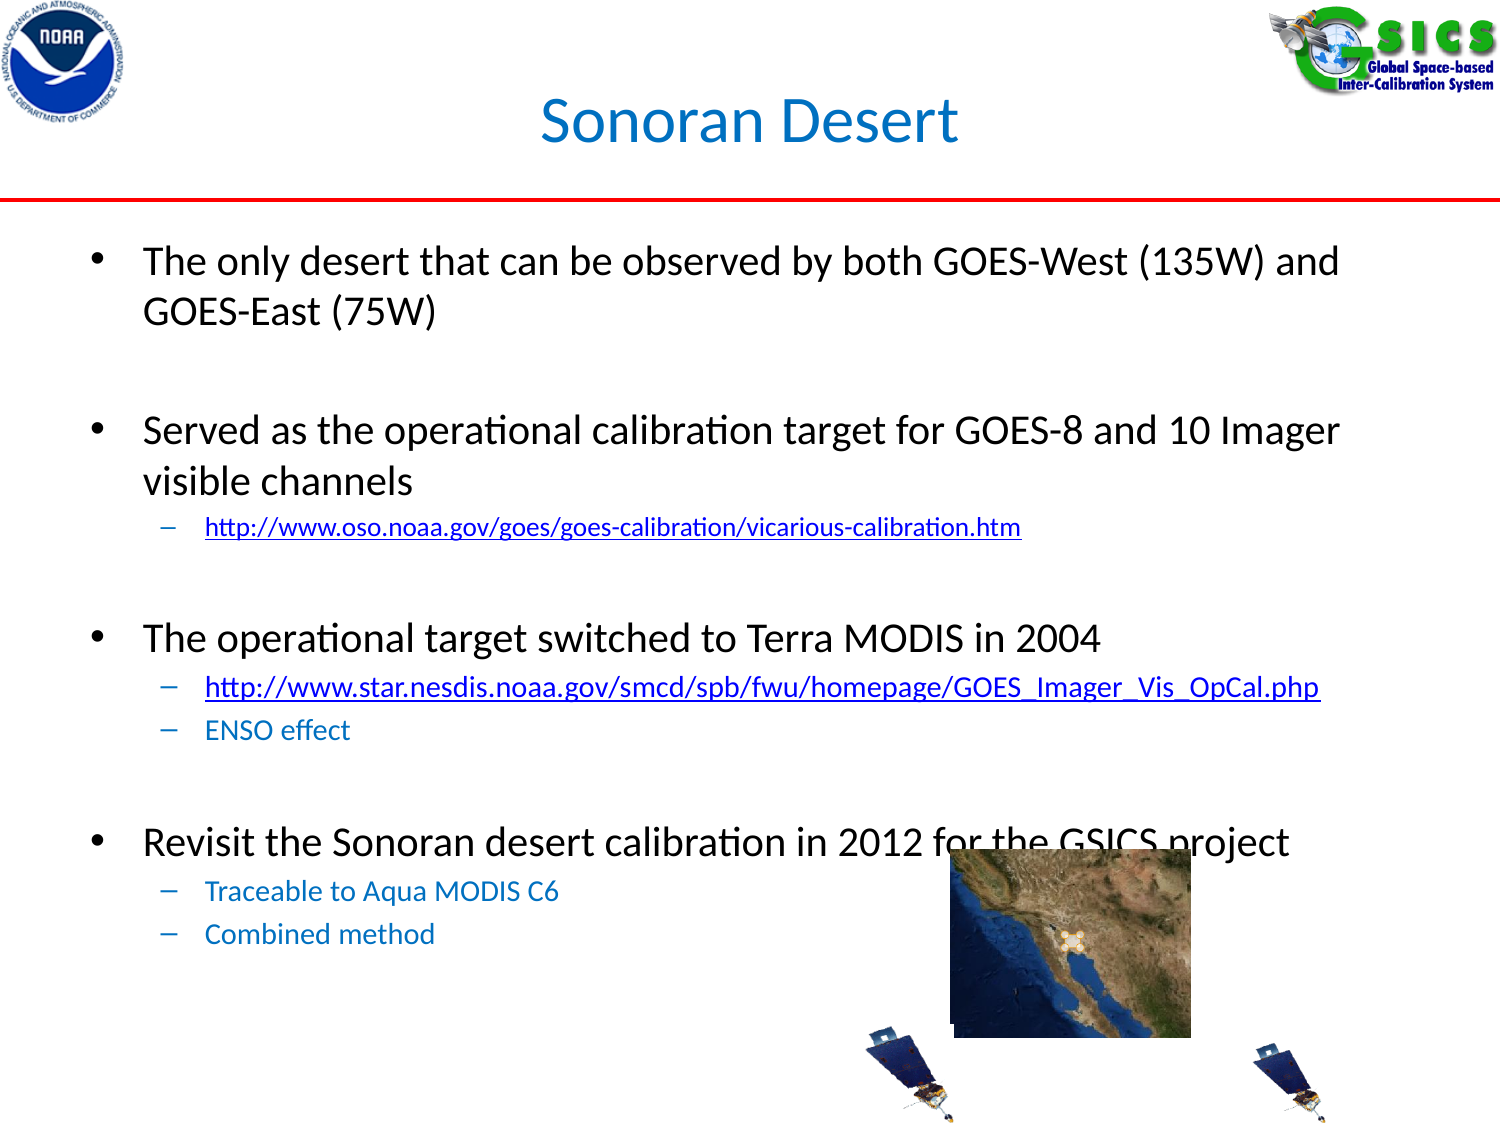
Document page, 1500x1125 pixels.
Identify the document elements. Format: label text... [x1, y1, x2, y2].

picture [862, 849, 1191, 1125]
picture [1249, 1041, 1327, 1125]
picture [0, 0, 125, 124]
picture [1262, 0, 1500, 97]
list The only desert that can be observed by both GOES-West (135W) and GOES-East (75W) Served as the operational calibration target for GOES-8 and 10 Imager visible channels http://www.oso.noaa.gov/goes/goes-calibration/vicarious-calibration.htm The operational target switched to Terra MODIS in 2004 http://www.star.nesdis.noaa.gov/smcd/spb/fwu/homepage/GOES_Imager_Vis_OpCal.php ENSO effect Revisit the Sonoran desert calibration in 2012 for the GSICS project Traceable to Aqua MODIS C6 Combined method [75, 224, 1425, 968]
title Sonoran Desert [75, 45, 1425, 188]
